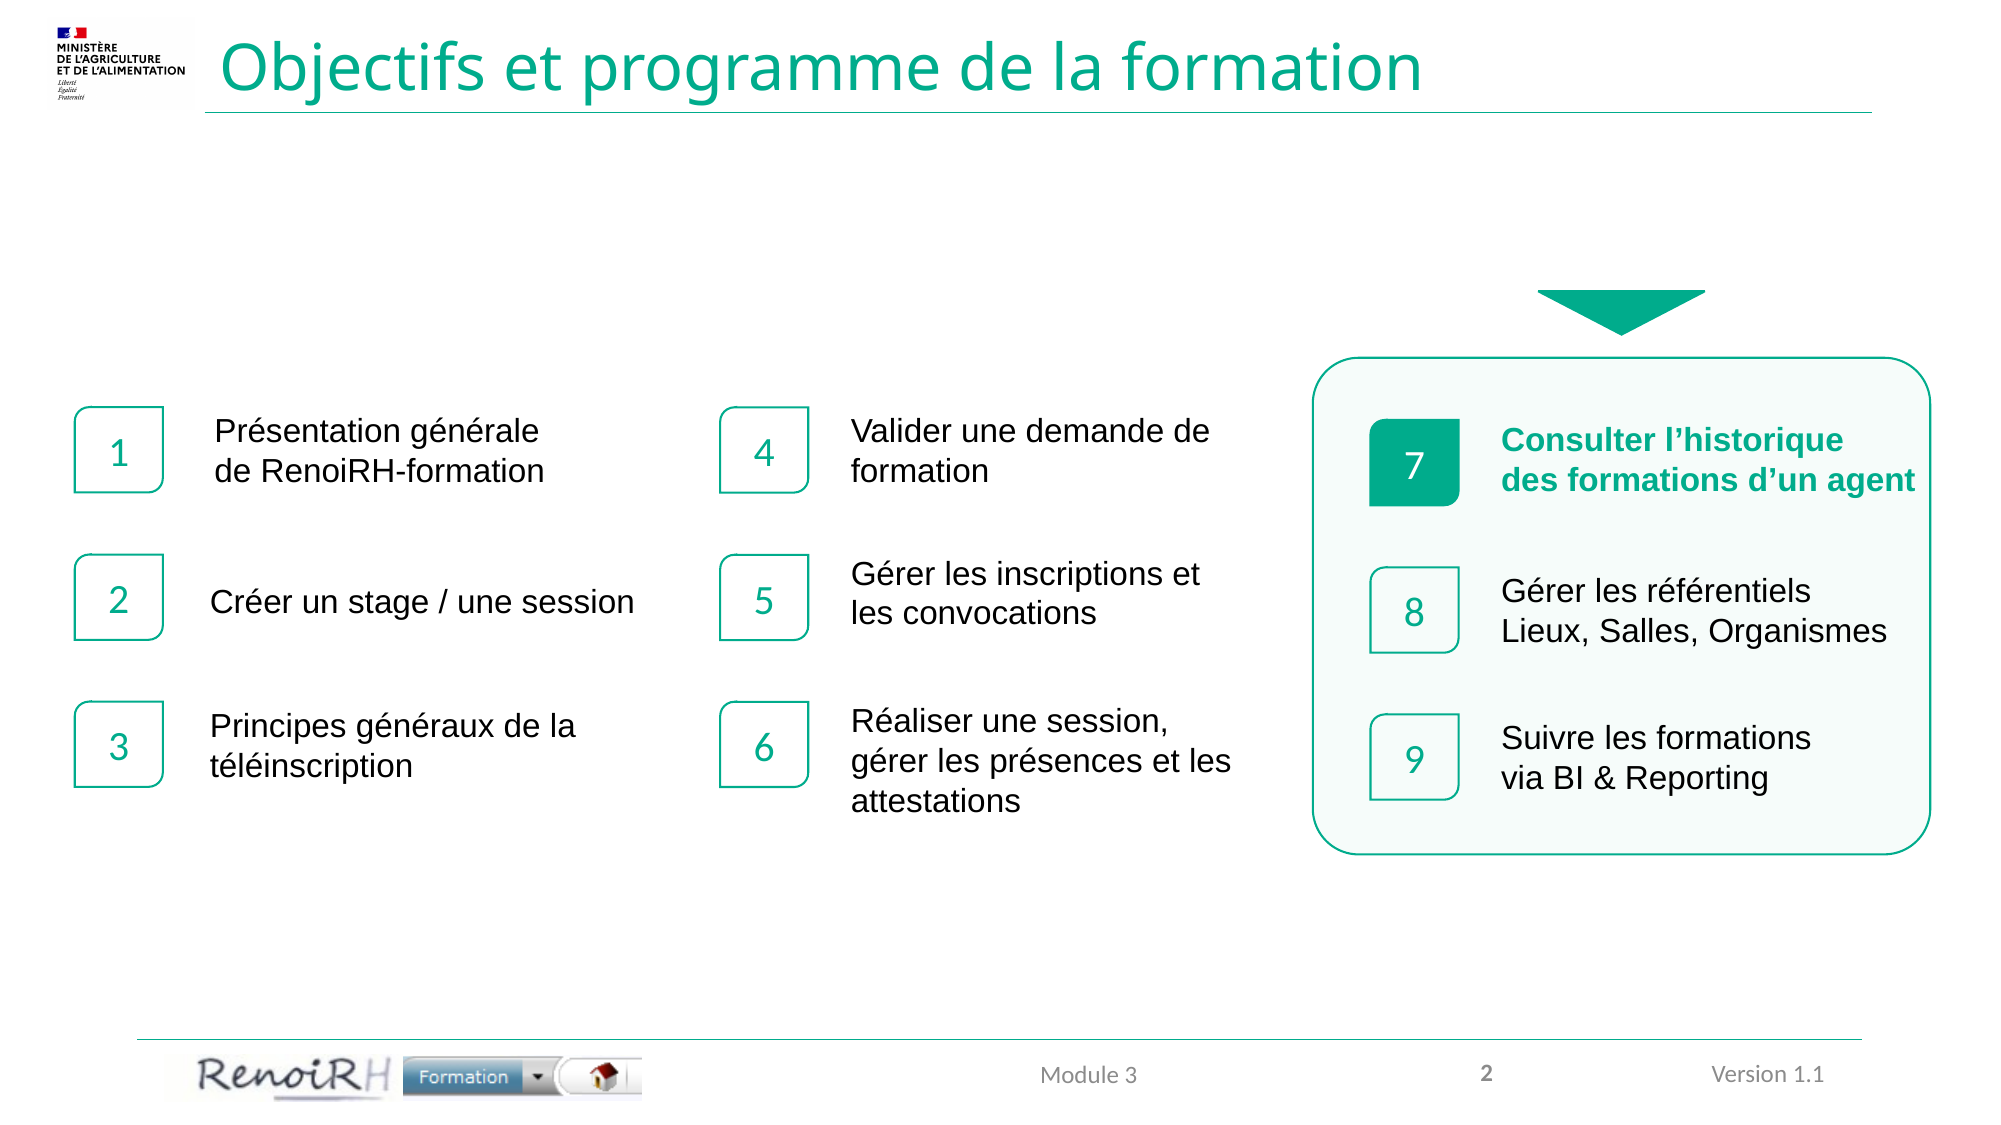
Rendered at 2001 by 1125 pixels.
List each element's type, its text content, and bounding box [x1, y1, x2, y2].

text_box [720, 401, 1264, 828]
text_box Principes généraux de la téléinscription [194, 696, 663, 792]
text_box Créer un stage / une session [194, 572, 663, 628]
picture [47, 17, 195, 110]
text_box 3 [73, 700, 164, 788]
text_box 2 [73, 553, 164, 641]
text_box Présentation générale de RenoiRH-formation [199, 401, 663, 497]
title Objectifs et programme de la formation [204, 27, 1873, 113]
picture [164, 1054, 642, 1102]
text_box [1312, 291, 1960, 855]
text_box 1 [73, 405, 164, 494]
footer Module 3 [662, 1042, 1153, 1105]
slide_number 2 [1350, 1041, 1509, 1102]
